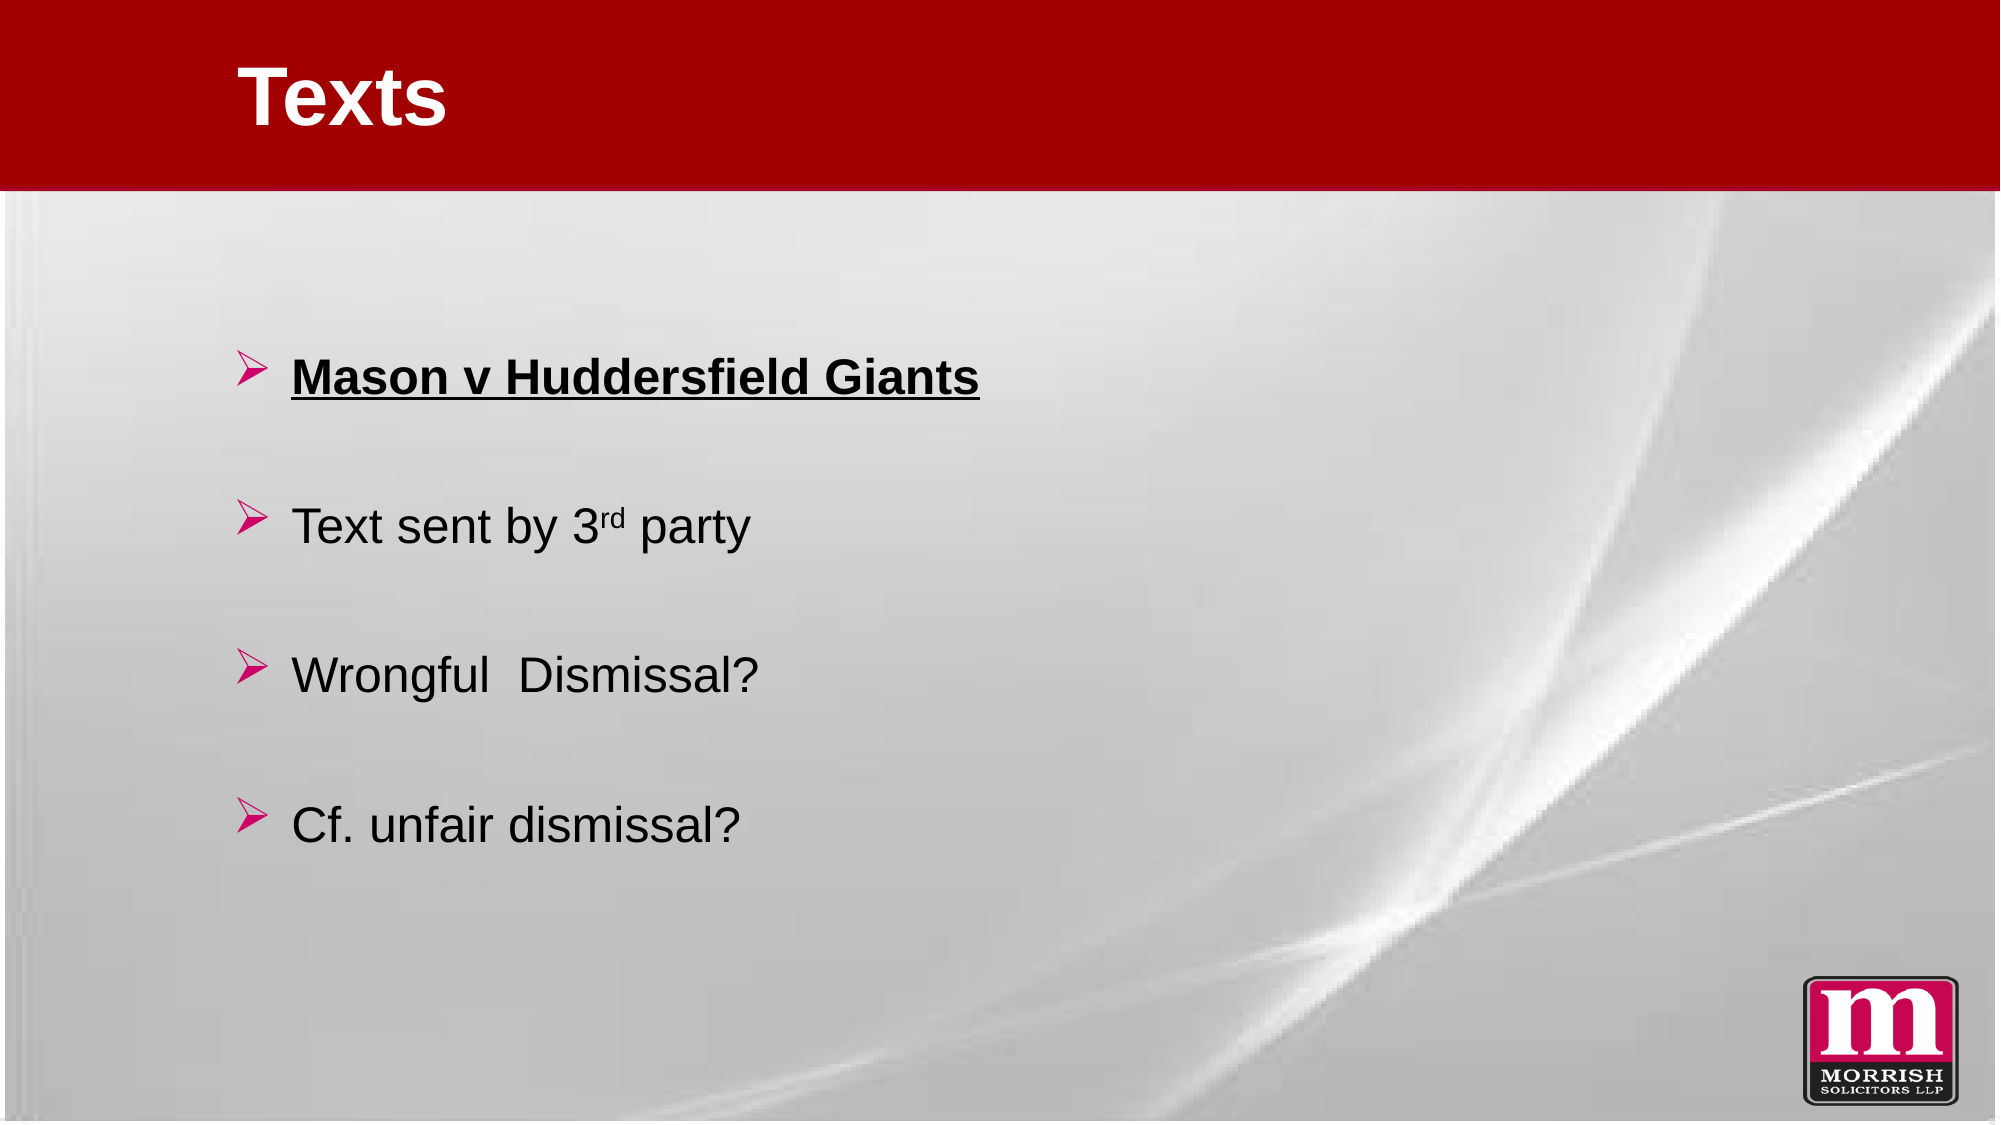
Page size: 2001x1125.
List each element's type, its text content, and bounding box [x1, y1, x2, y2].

picture [0, 0, 2001, 1125]
list Mason v Huddersfield Giants Text sent by 3rd party Wrongful Dismissal? Cf. unfair dismissal? [99, 262, 1900, 1005]
title Texts [0, 0, 2000, 187]
